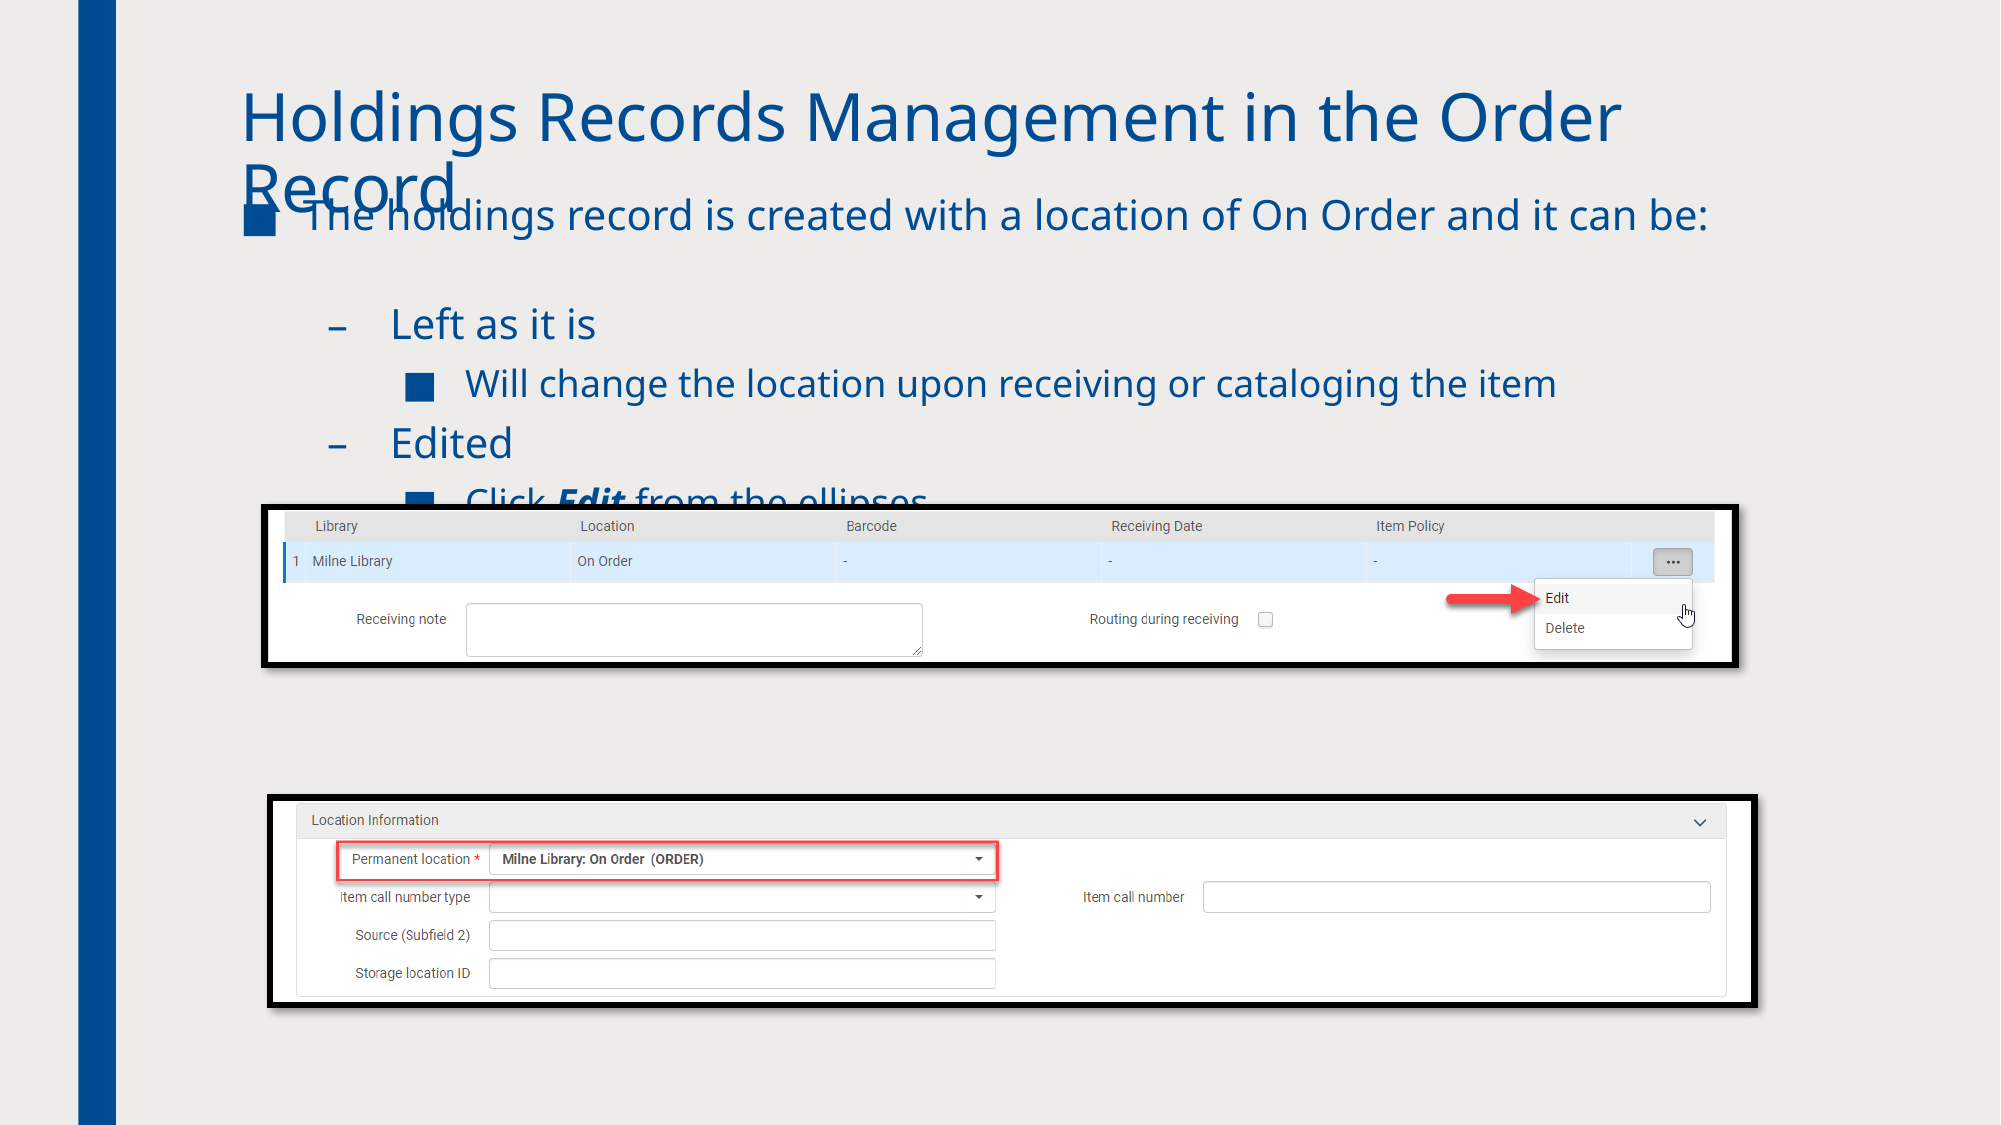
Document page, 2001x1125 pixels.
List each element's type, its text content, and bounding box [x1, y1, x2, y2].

title Holdings Records Management in the Order Record [225, 77, 1800, 163]
list The holdings record is created with a location of On Order and it can be: Left as it is Will change the location upon receiving or cataloging the item Edited Click Edit from the ellipses Change the Permanent Location from On Order to the desired location [225, 185, 1800, 1048]
picture [267, 509, 1733, 662]
picture [273, 800, 1752, 1002]
